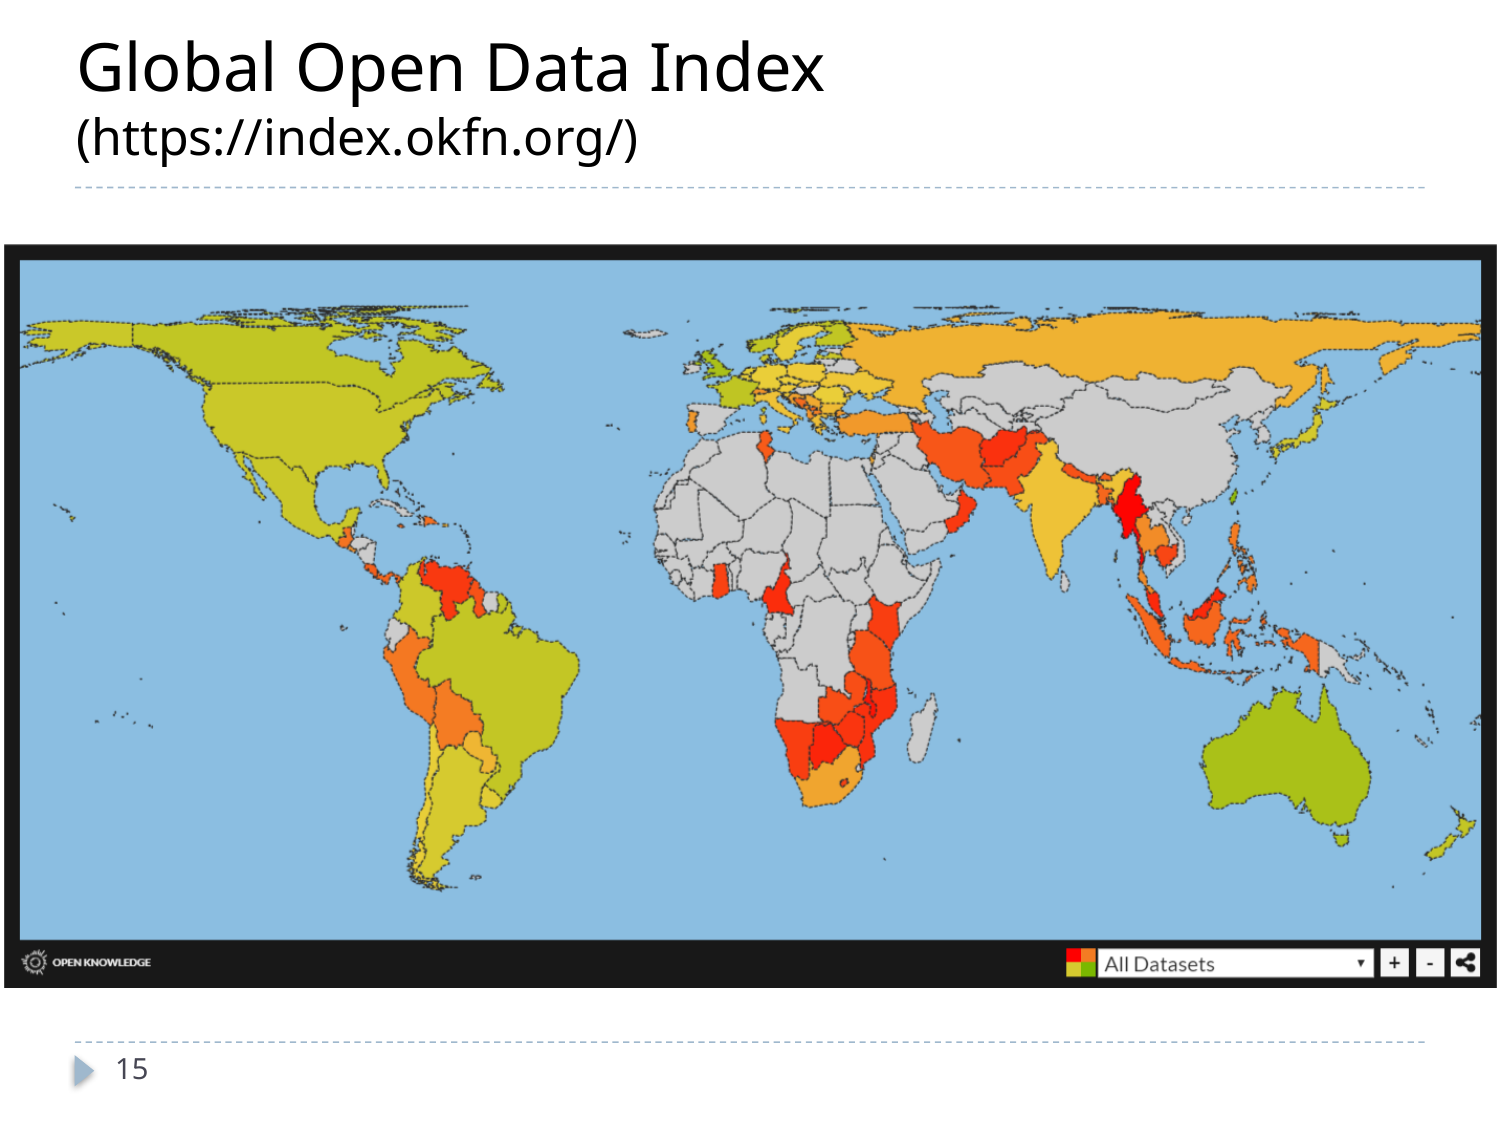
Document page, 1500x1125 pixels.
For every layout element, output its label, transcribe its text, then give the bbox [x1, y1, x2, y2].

picture [0, 239, 1500, 988]
title Global Open Data Index (https://index.okfn.org/) [61, 0, 1412, 173]
slide_number 15 [100, 1042, 426, 1103]
